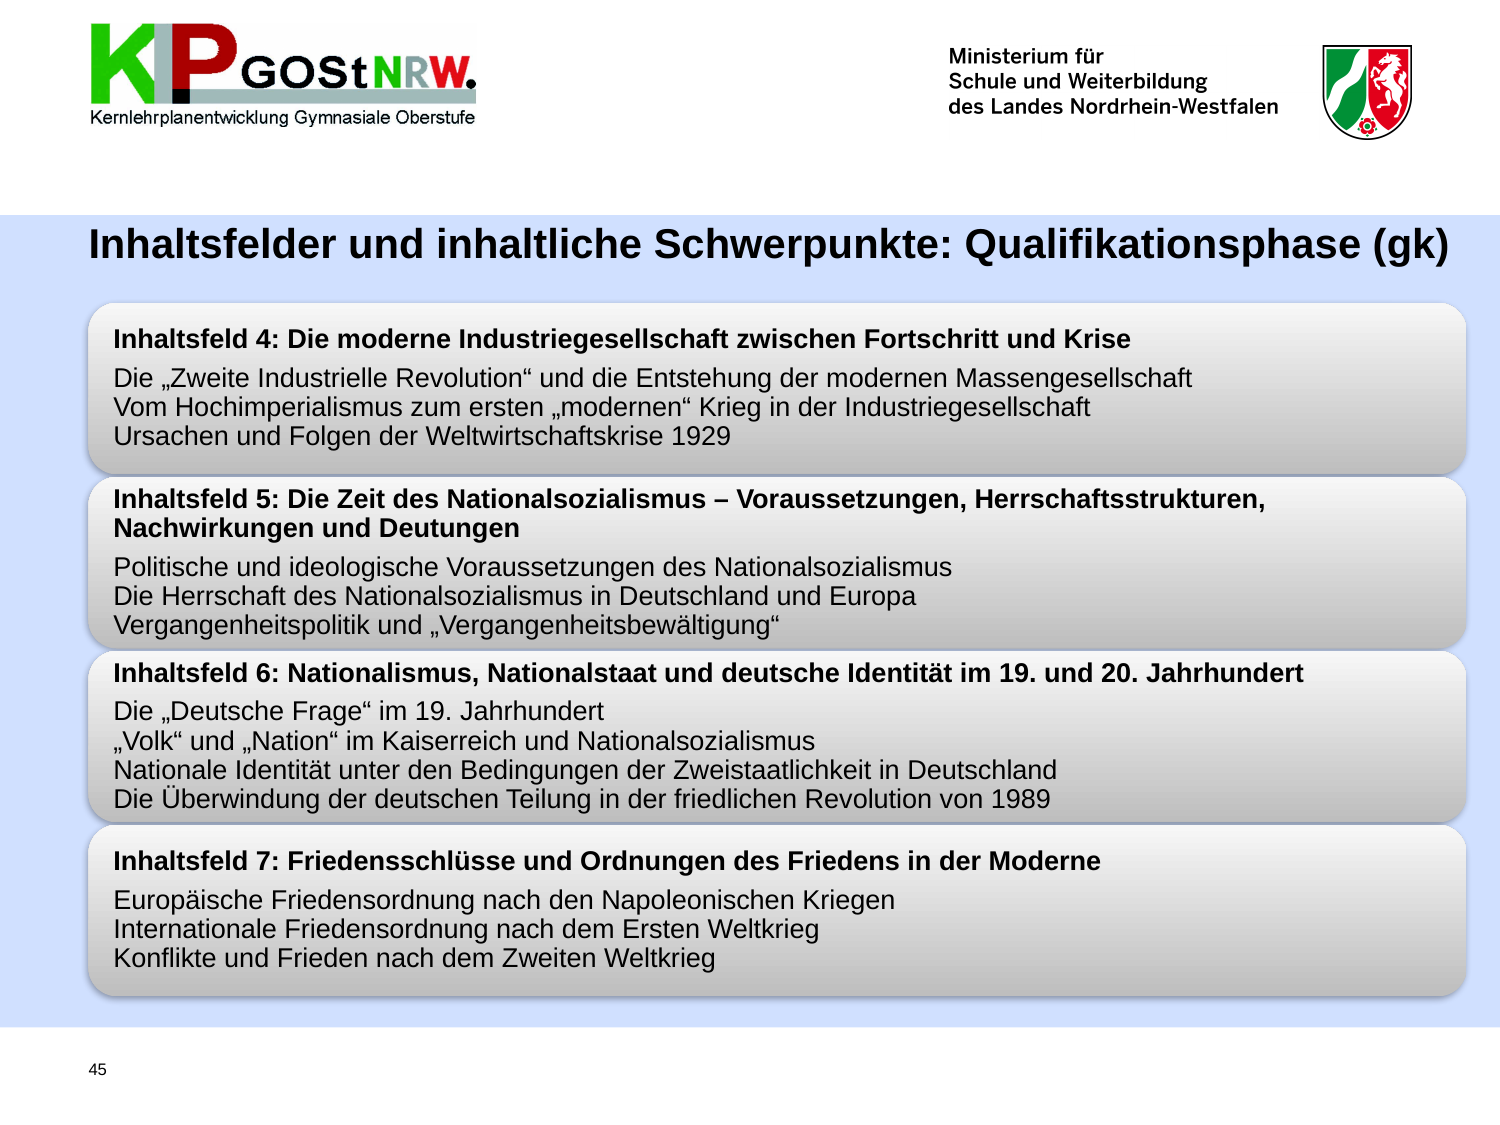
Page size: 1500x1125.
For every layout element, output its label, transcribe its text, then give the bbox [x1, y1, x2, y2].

title Inhaltsfelder und inhaltliche Schwerpunkte: Qualifikationsphase (gk) [88, 216, 1464, 302]
slide_number 45 [88, 1058, 159, 1115]
picture [949, 45, 1412, 140]
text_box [88, 302, 1467, 997]
picture [90, 23, 477, 127]
